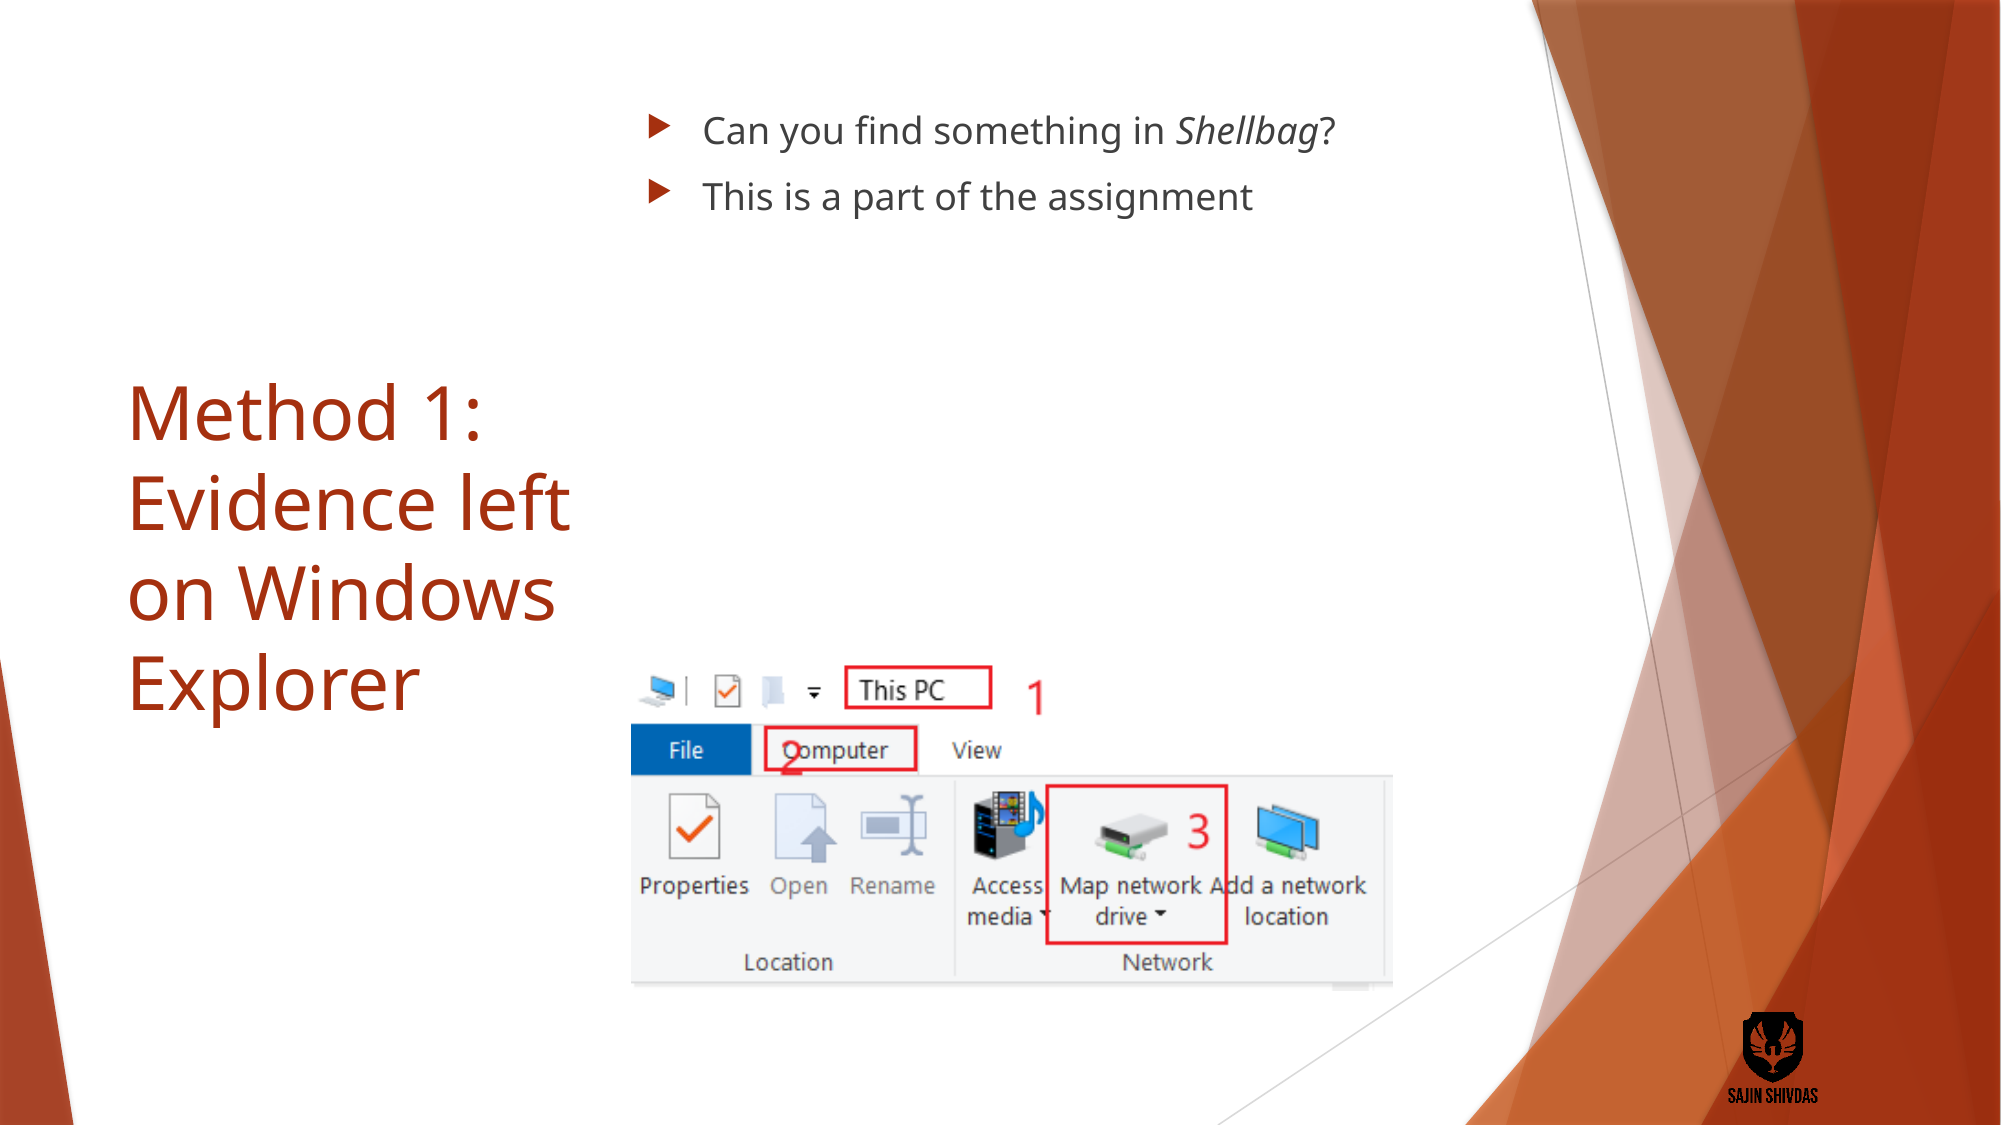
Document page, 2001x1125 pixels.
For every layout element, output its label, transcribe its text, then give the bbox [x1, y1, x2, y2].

picture [1718, 1002, 1830, 1115]
title Method 1: Evidence left on Windows Explorer [111, 99, 594, 991]
picture [630, 663, 1393, 992]
list Can you find something in Shellbag? This is a part of the assignment [631, 99, 1521, 627]
